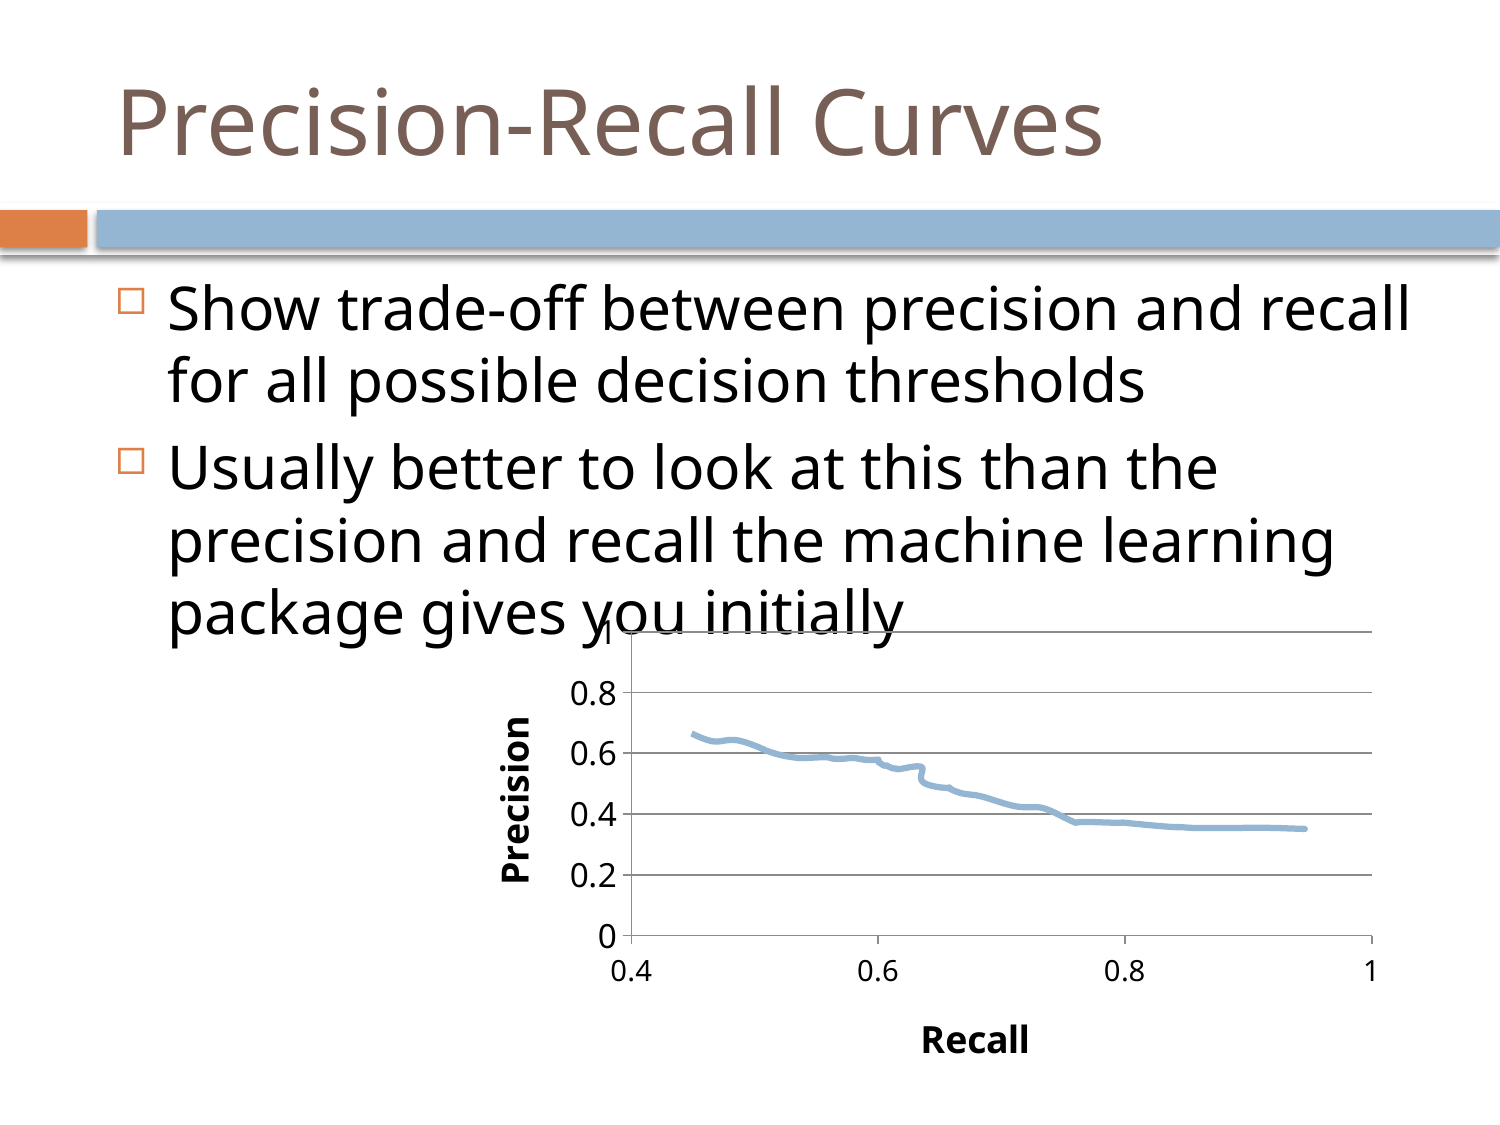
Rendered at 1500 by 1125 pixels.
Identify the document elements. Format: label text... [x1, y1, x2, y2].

chart [449, 599, 1400, 1101]
title Precision-Recall Curves [100, 37, 1438, 200]
list Show trade-off between precision and recall for all possible decision thresholds Usually better to look at this than the precision and recall the machine learning package gives you initially [100, 262, 1438, 1000]
